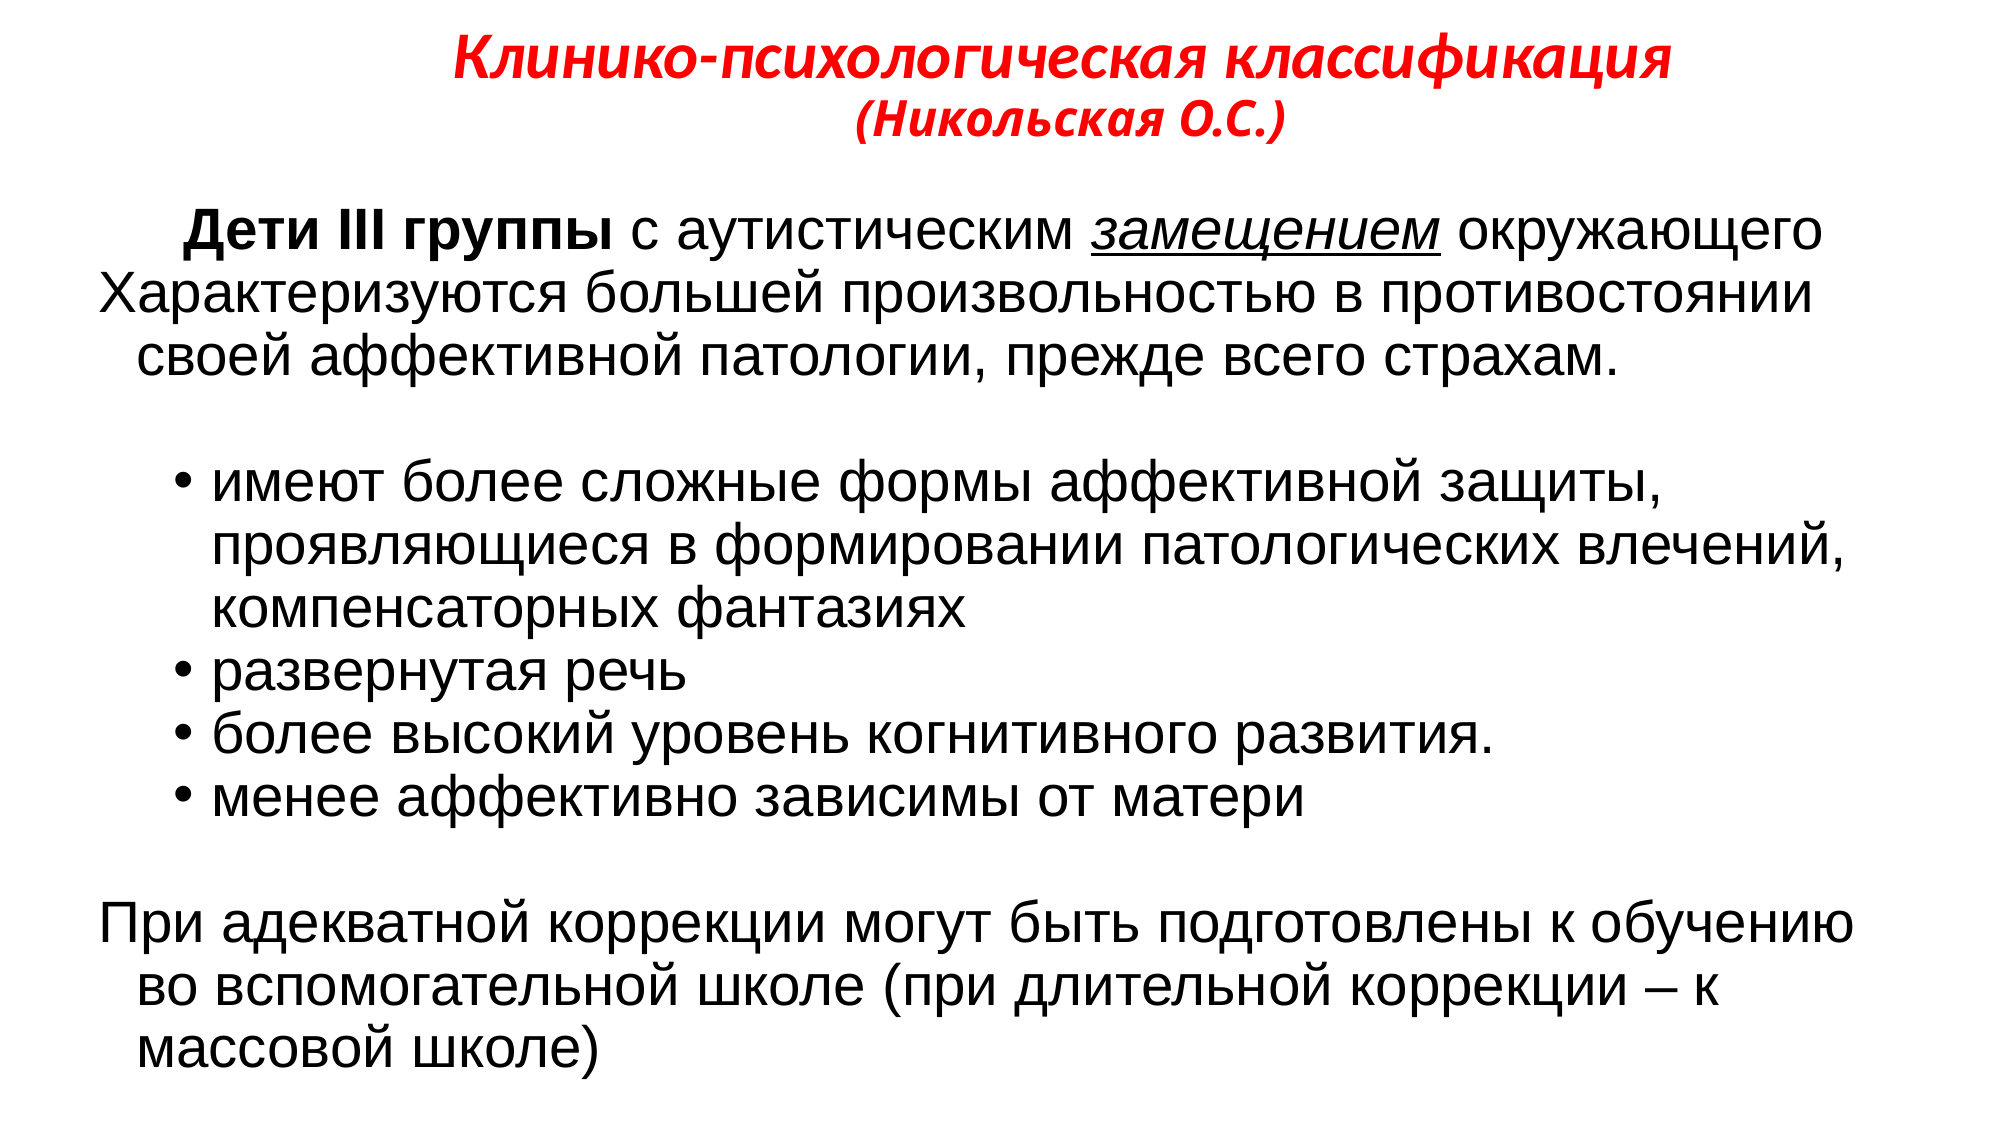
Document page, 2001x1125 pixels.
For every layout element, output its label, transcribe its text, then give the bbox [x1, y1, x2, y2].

title Клинико-психологическая классификация (Никольская О.С.) [181, 19, 1960, 150]
list Дети III группы с аутистическим замещением окружающего Характеризуются большей произвольностью в противостоянии своей аффективной патологии, прежде всего страхам. имеют более сложные формы аффективной защиты, проявляющиеся в формировании патологических влечений, компенсаторных фантазиях развернутая речь более высокий уровень когнитивного развития. менее аффективно зависимы от матери При адекватной коррекции могут быть подготовлены к обучению во вспомогательной школе (при длительной коррекции – к массовой школе) [83, 191, 1941, 1125]
